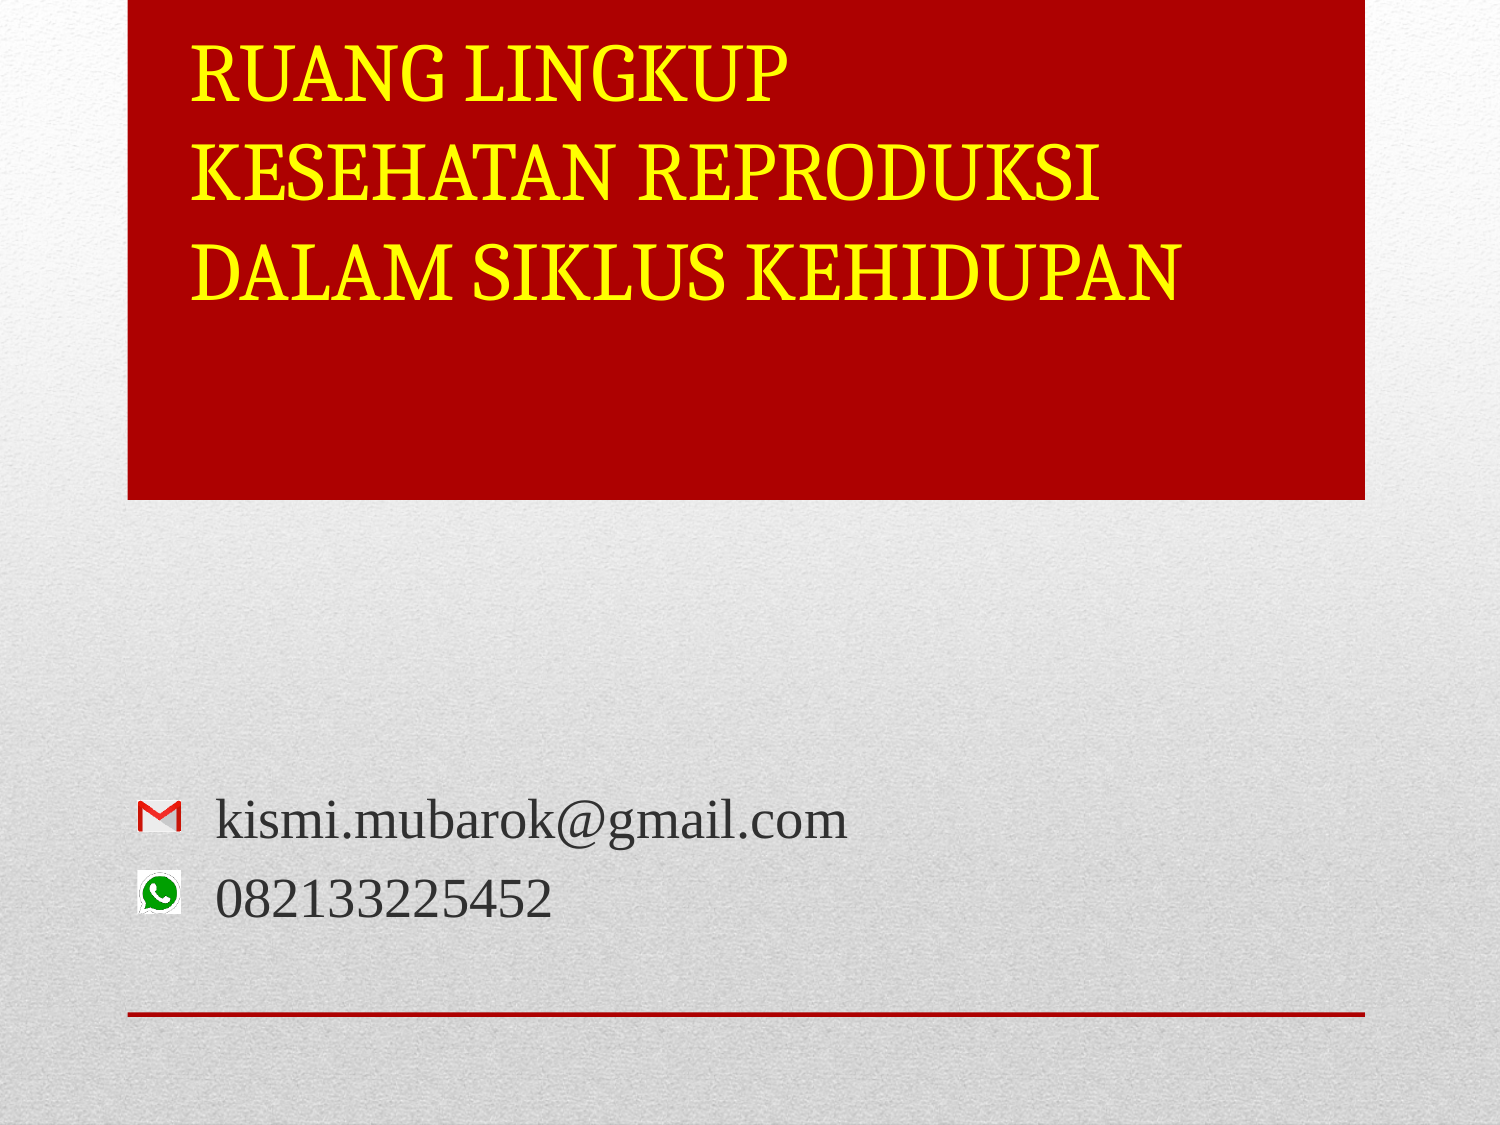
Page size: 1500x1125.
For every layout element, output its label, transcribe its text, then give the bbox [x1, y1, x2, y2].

subtitle kismi.mubarok@gmail.com 082133225452 [200, 774, 1163, 938]
picture [136, 799, 182, 833]
picture [136, 869, 182, 915]
title RUANG LINGKUP KESEHATAN REPRODUKSI DALAM SIKLUS KEHIDUPAN [174, 0, 1363, 325]
